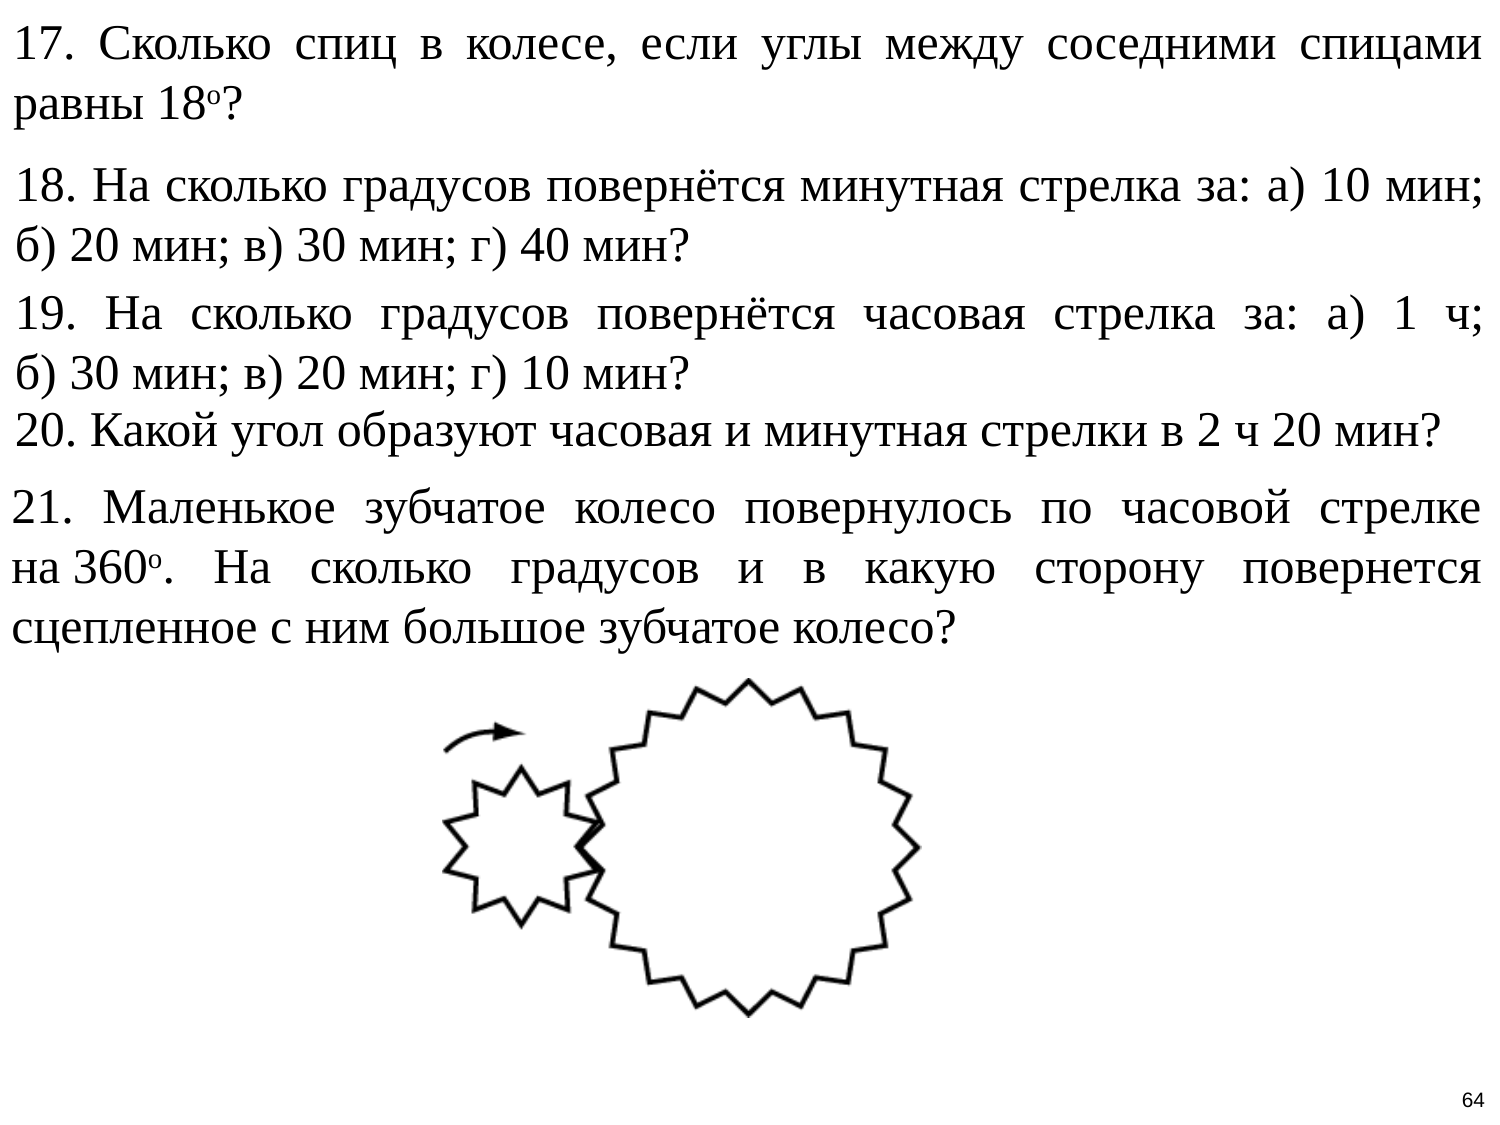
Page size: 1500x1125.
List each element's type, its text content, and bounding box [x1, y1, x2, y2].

text_box 20. Какой угол образуют часовая и минутная стрелки в 2 ч 20 мин? [0, 388, 1500, 464]
text_box 18. На сколько градусов повернётся минутная стрелка за: а) 10 мин; б) 20 мин; в) 30 мин; г) 40 мин? [0, 143, 1500, 271]
text_box 21. Маленькое зубчатое колесо повернулось по часовой стрелке на 360о. На сколько градусов и в какую сторону повернется сцепленное с ним большое зубчатое колесо? [0, 465, 1497, 661]
text_box 19. На сколько градусов повернётся часовая стрелка за: а) 1 ч; б) 30 мин; в) 20 мин; г) 10 мин? [0, 271, 1500, 388]
text_box 17. Сколько спиц в колесе, если углы между соседними спицами равны 18о? [0, 2, 1499, 138]
text_box 64 [1417, 1079, 1500, 1125]
picture [442, 678, 922, 1019]
